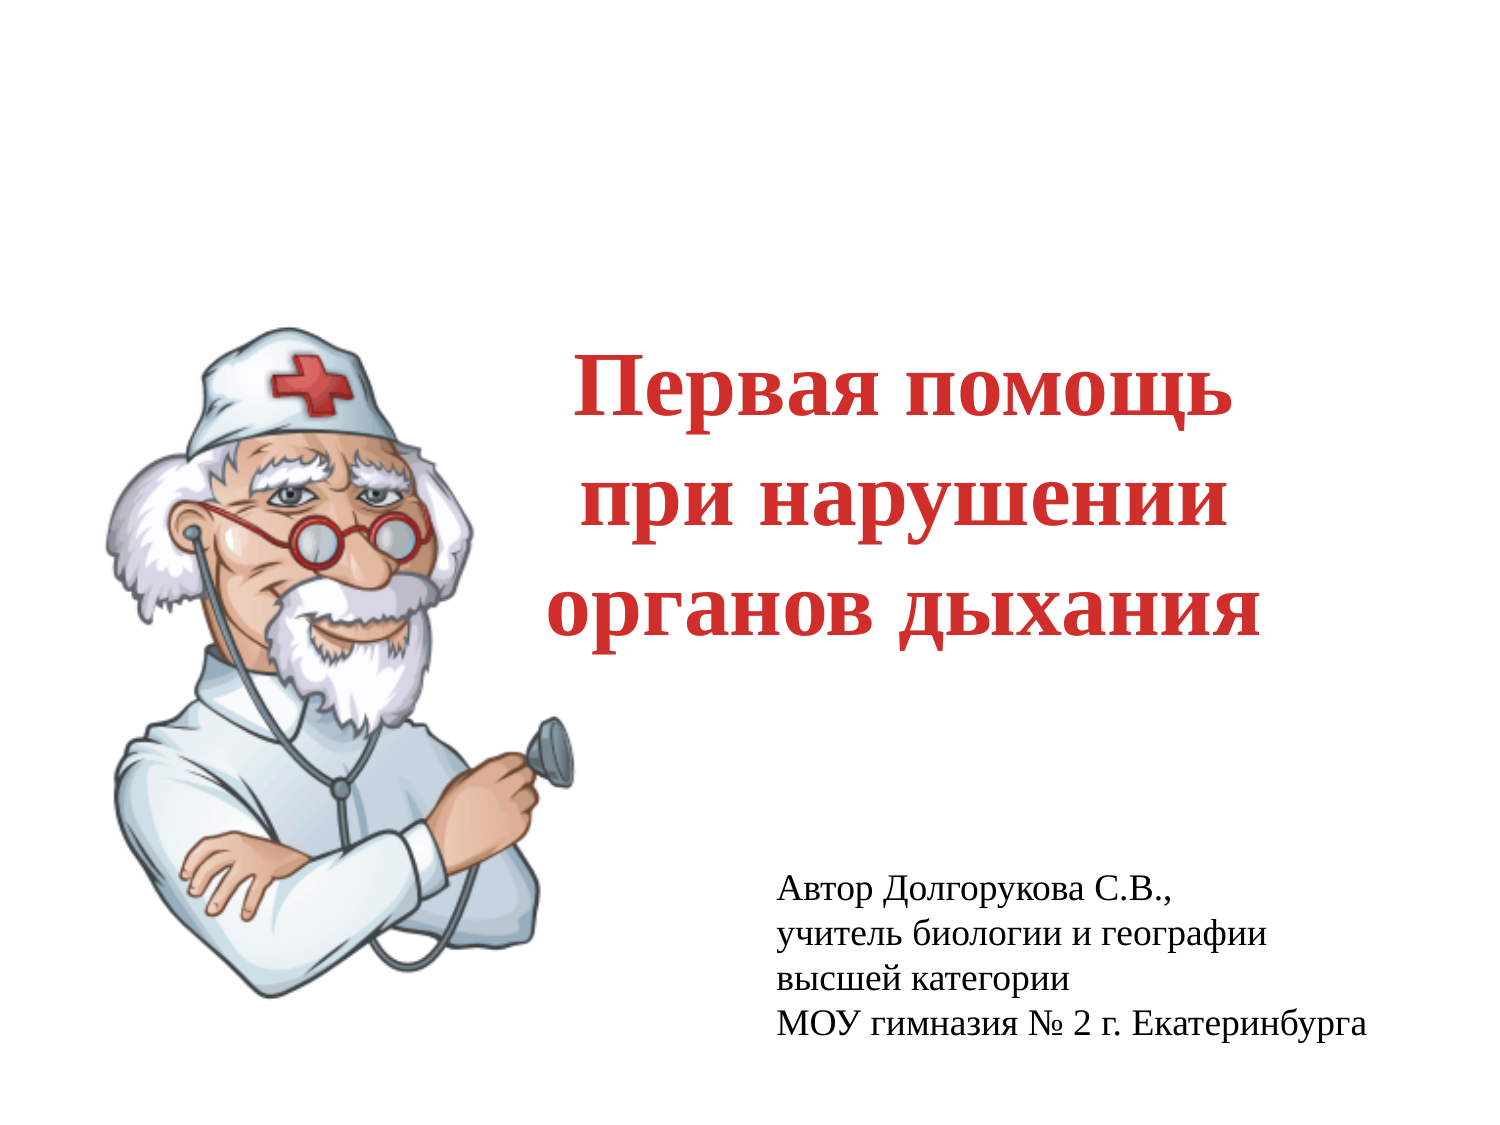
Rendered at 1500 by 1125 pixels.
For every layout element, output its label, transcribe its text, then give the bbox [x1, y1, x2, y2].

text_box Первая помощь при нарушении органов дыхания [637, 316, 1279, 662]
picture [46, 240, 633, 1089]
text_box Автор Долгорукова С.В., учитель биологии и географии высшей категории МОУ гимназия № 2 г. Екатеринбурга [761, 855, 1442, 1051]
